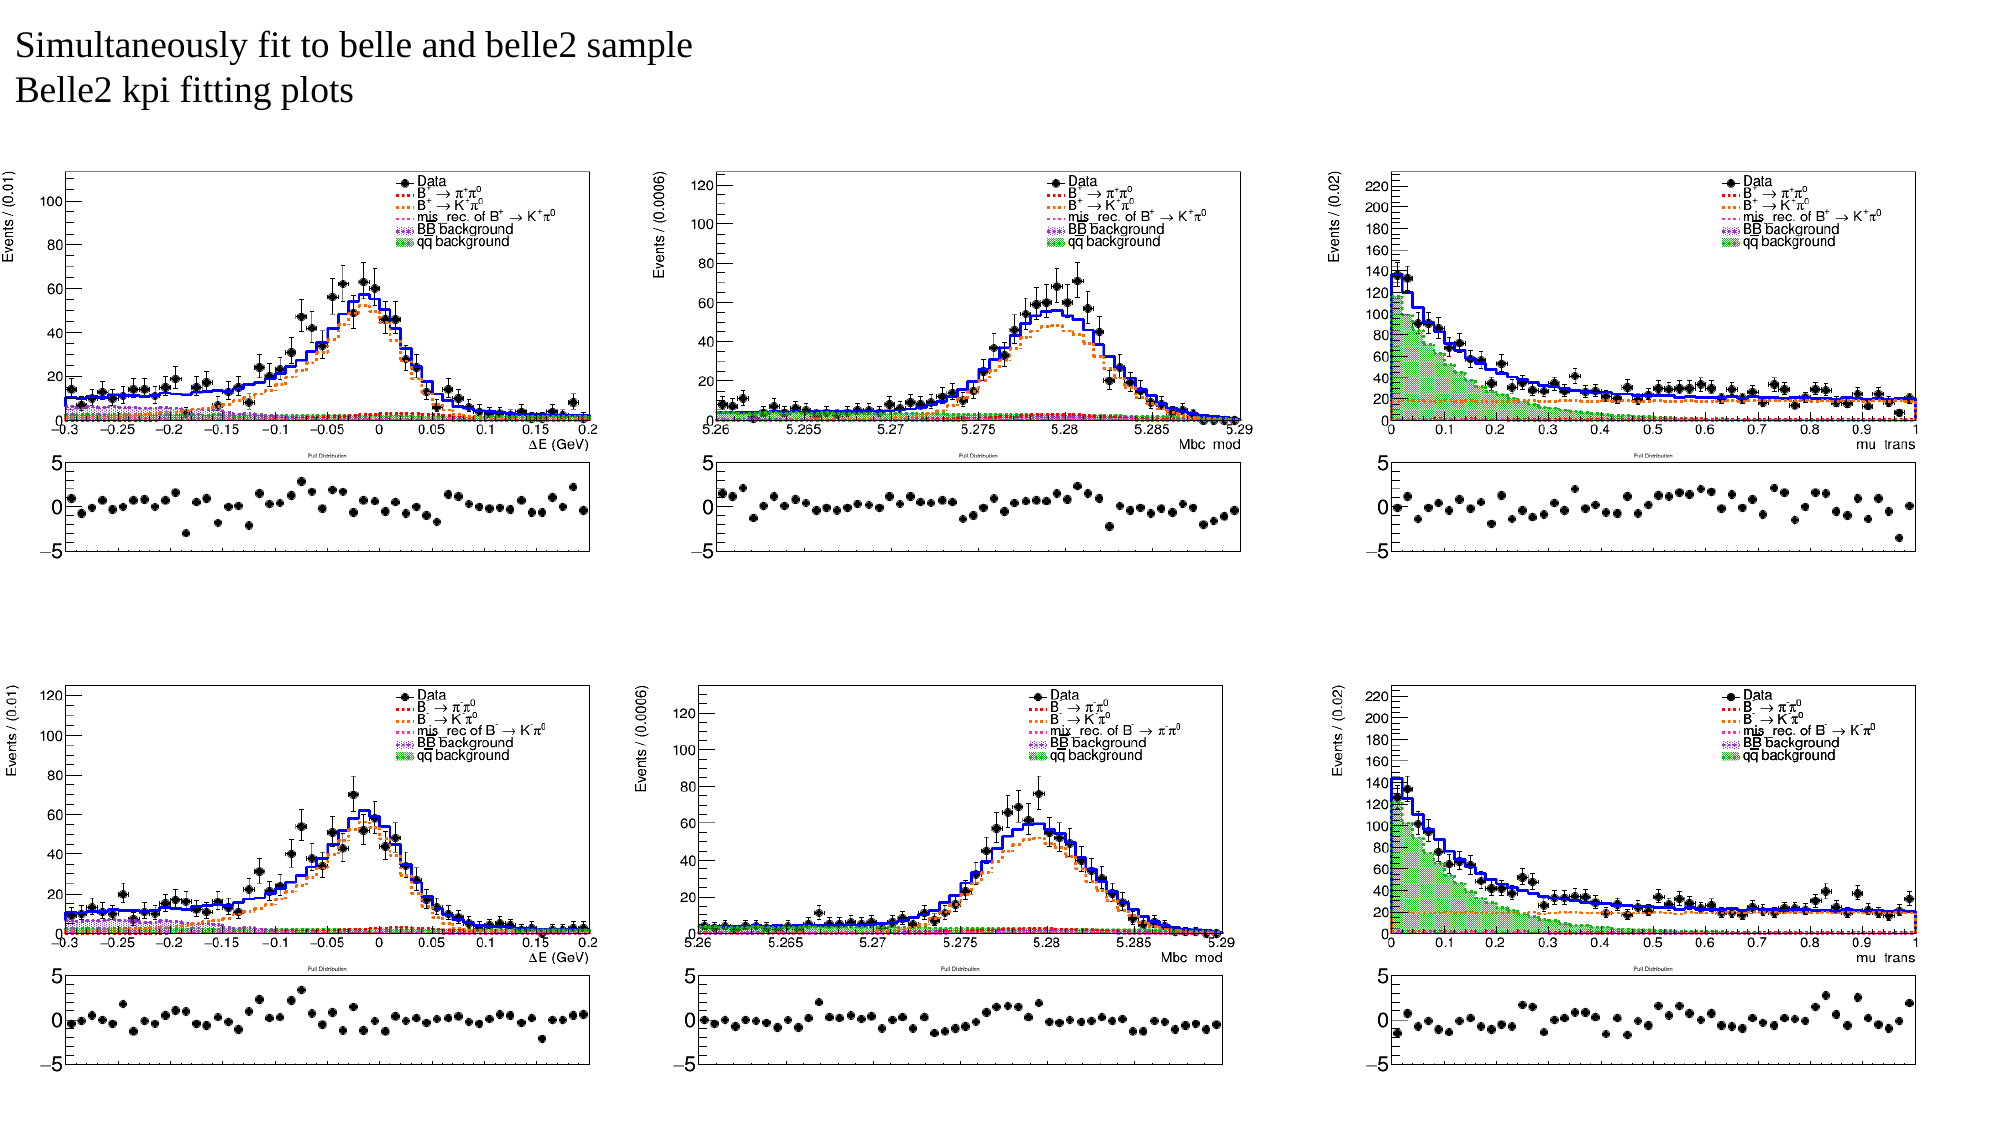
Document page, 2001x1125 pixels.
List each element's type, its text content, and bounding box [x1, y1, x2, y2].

picture [1326, 654, 1980, 1097]
picture [0, 654, 1287, 1097]
picture [0, 140, 1305, 584]
text_box Simultaneously fit to belle and belle2 sample Belle2 kpi fitting plots [0, 12, 942, 118]
picture [1326, 140, 1980, 584]
